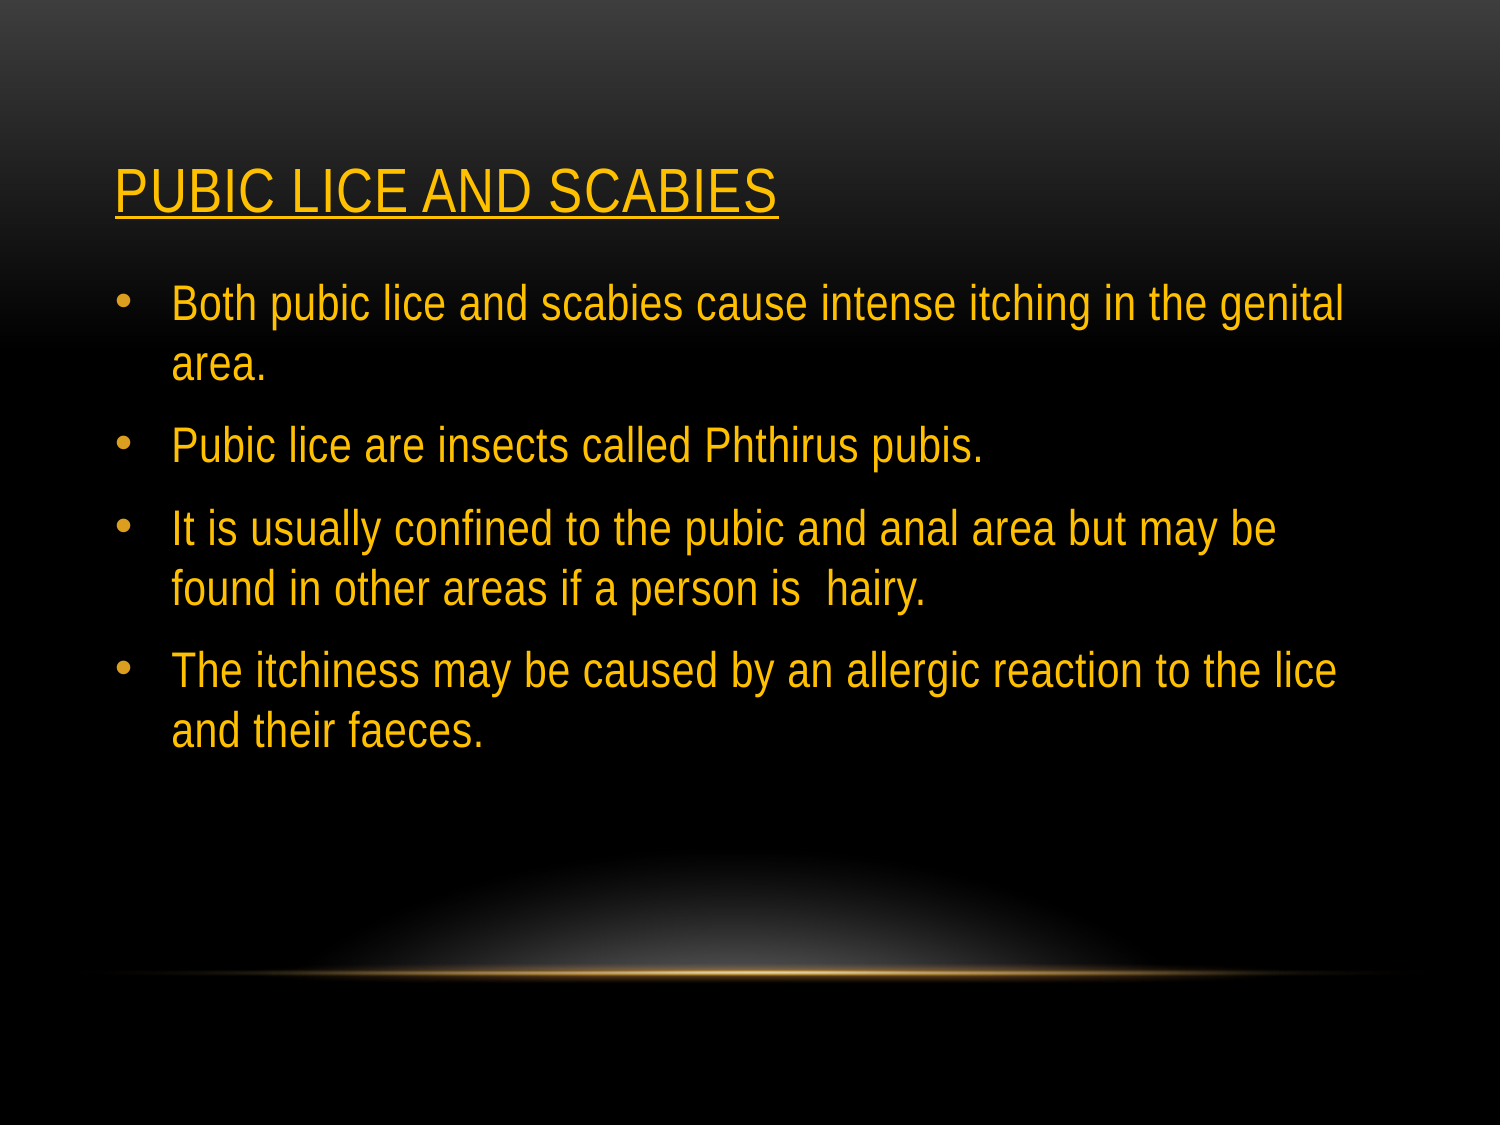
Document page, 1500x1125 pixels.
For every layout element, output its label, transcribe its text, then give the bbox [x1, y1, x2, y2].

list Both pubic lice and scabies cause intense itching in the genital area. Pubic lice are insects called Phthirus pubis. It is usually confined to the pubic and anal area but may be found in other areas if a person is hairy. The itchiness may be caused by an allergic reaction to the lice and their faeces. [99, 262, 1400, 938]
picture [0, 0, 1500, 1125]
title Pubic Lice and Scabies [99, 45, 1400, 233]
